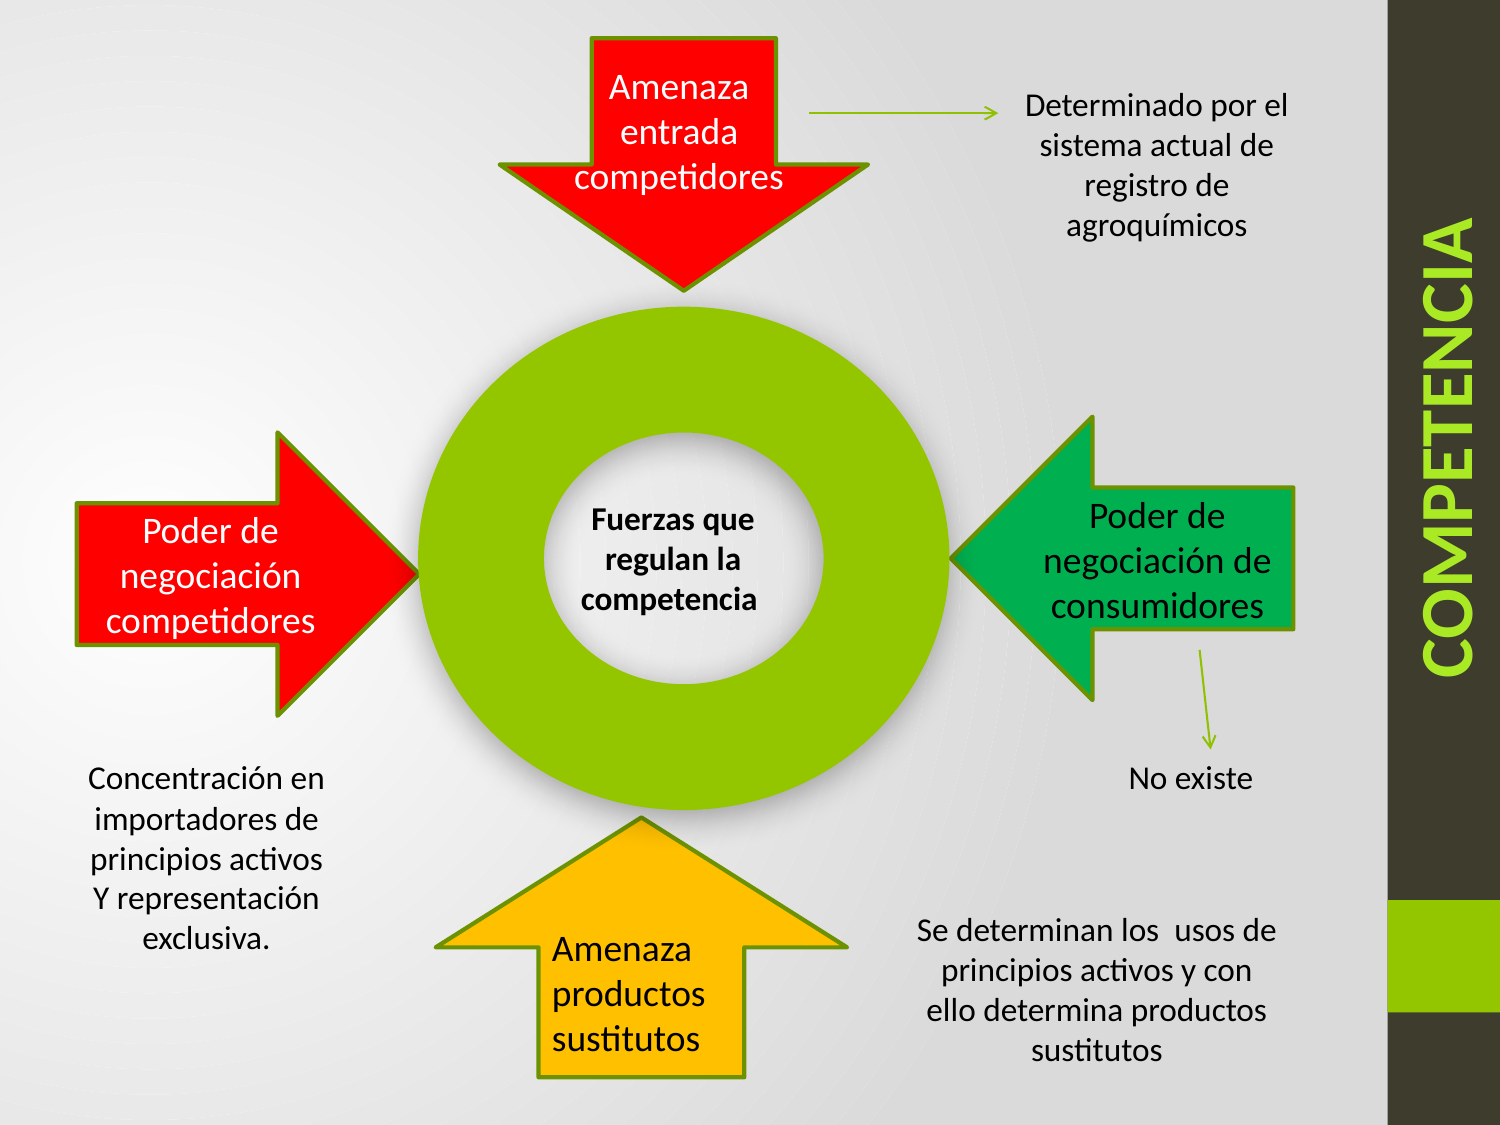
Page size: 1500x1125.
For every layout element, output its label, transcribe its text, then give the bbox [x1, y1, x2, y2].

text_box Fuerzas que regulan la competencia [549, 490, 798, 625]
text_box Poder de negociación competidores [80, 498, 341, 649]
text_box Amenaza entrada competidores [549, 54, 810, 205]
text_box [1198, 649, 1212, 750]
text_box [74, 501, 80, 648]
text_box Poder de negociación de consumidores [972, 414, 1296, 703]
text_box Amenaza productos sustitutos [537, 916, 773, 1067]
text_box [433, 833, 850, 1080]
text_box [416, 304, 952, 813]
text_box Se determinan los usos de principios activos y con ello determina productos sustitutos [900, 900, 1294, 1075]
text_box COMPETENCIA [1389, 203, 1495, 695]
text_box Concentración en importadores de principios activos Y representación exclusiva. [17, 749, 396, 964]
text_box [589, 36, 779, 54]
text_box [275, 430, 397, 718]
text_box Determinado por el sistema actual de registro de agroquímicos [991, 76, 1323, 251]
text_box No existe [1113, 749, 1269, 805]
text_box [497, 162, 549, 201]
text_box [554, 162, 871, 290]
